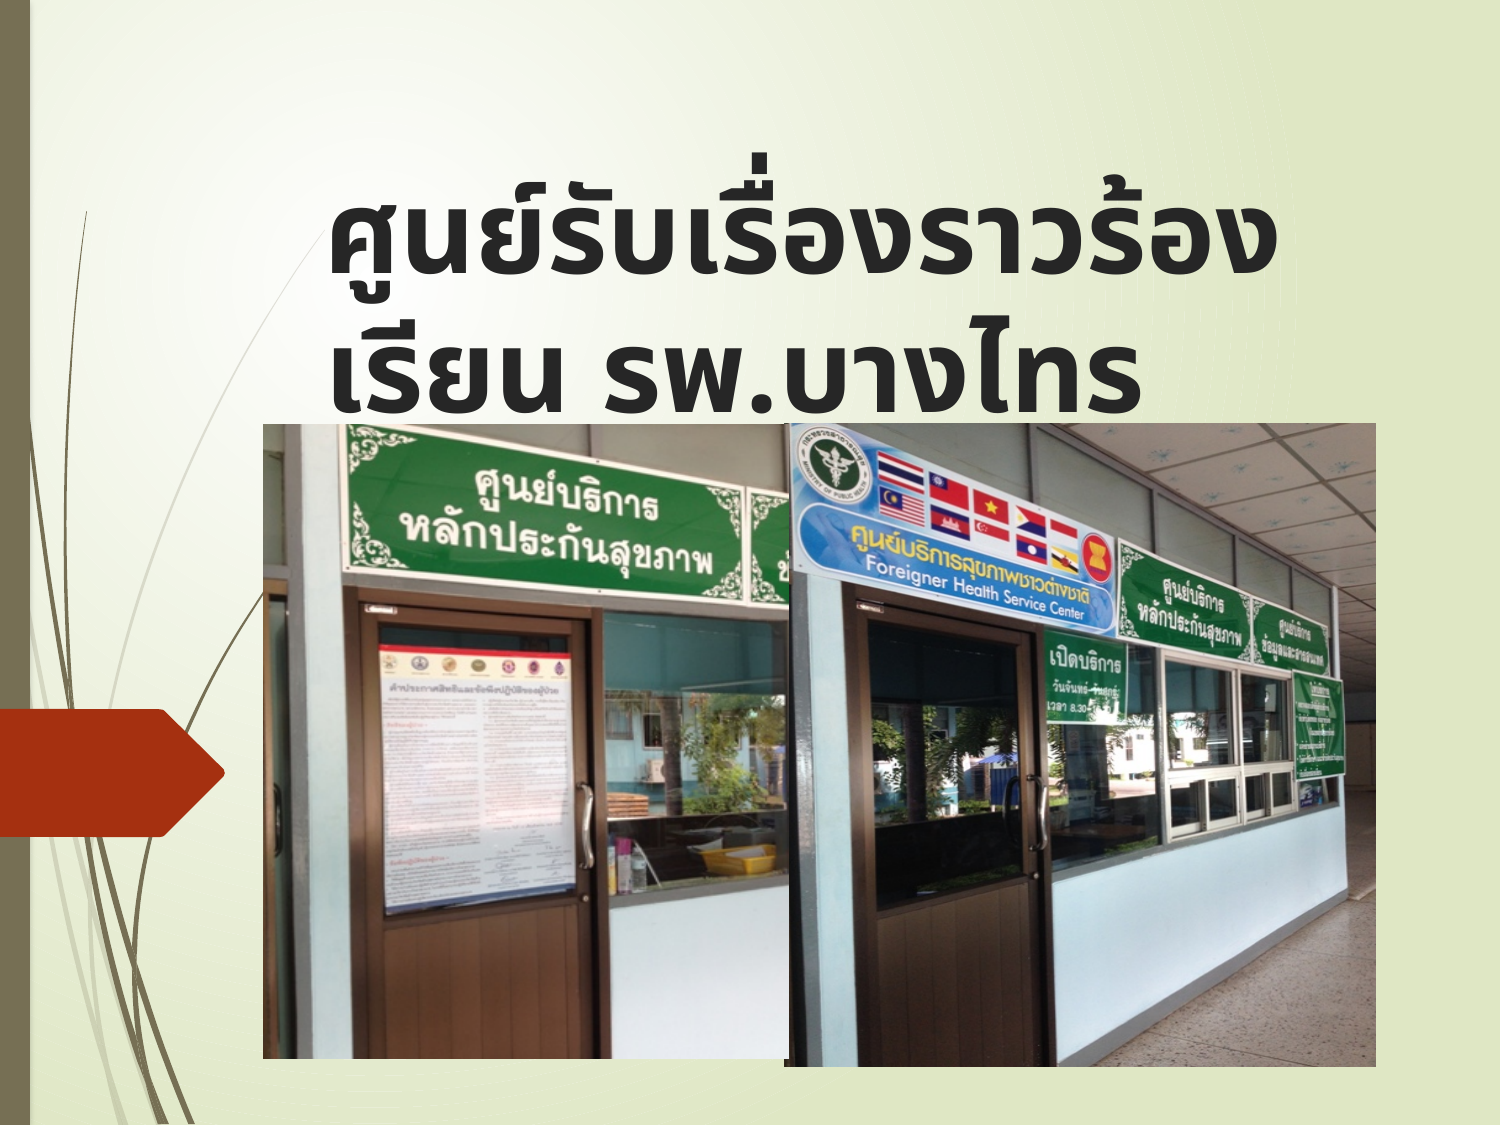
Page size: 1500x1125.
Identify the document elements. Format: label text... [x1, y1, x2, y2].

picture [262, 423, 1376, 1067]
title ศูนย์รับเรื่องราวร้องเรียน รพ.บางไทร [309, 98, 1306, 424]
